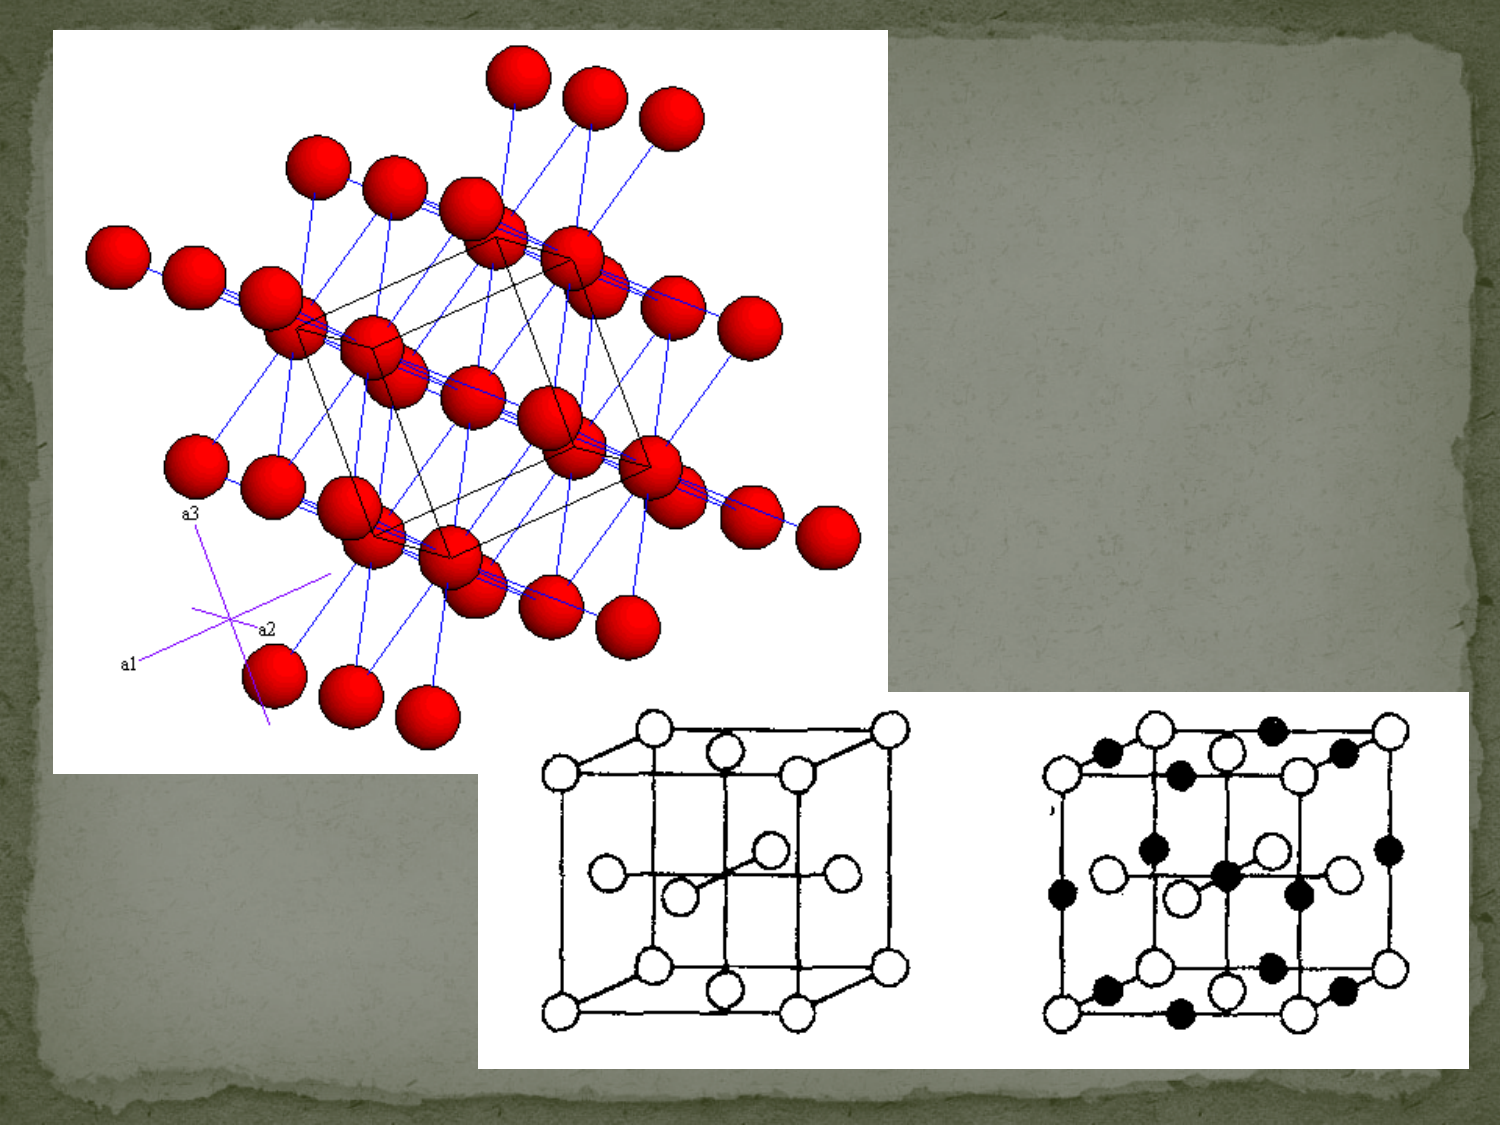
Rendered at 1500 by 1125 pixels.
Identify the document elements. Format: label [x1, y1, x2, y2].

list [56, 33, 885, 772]
picture [478, 692, 1469, 1069]
